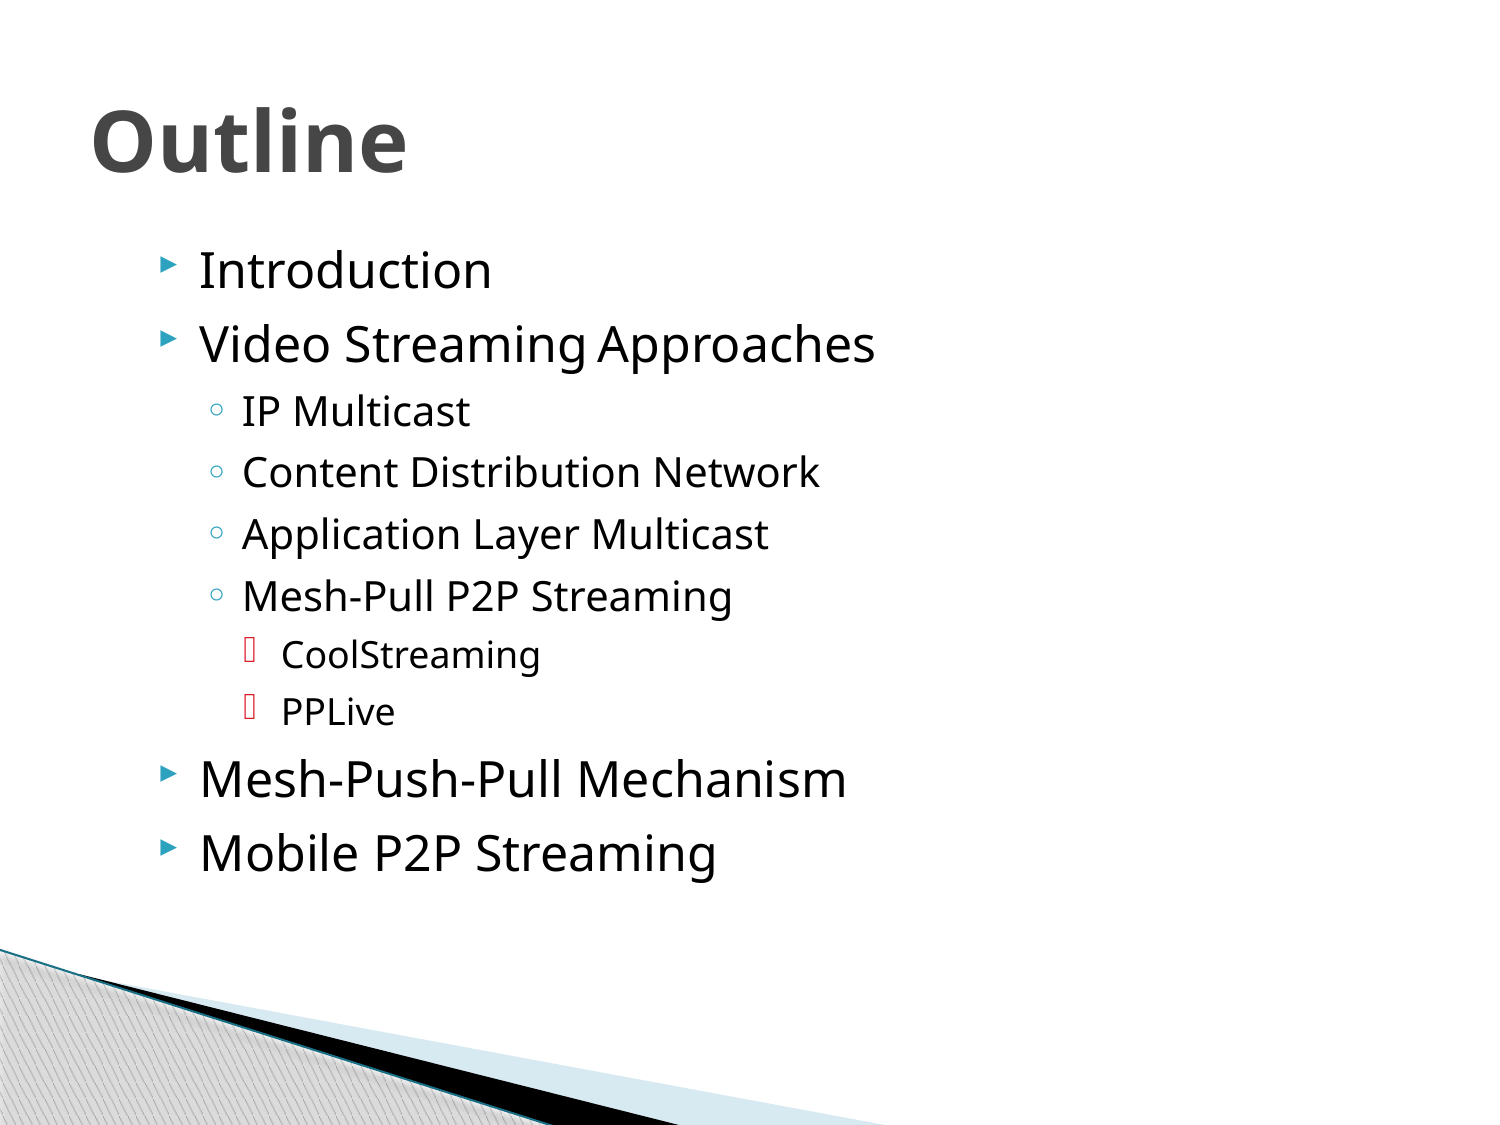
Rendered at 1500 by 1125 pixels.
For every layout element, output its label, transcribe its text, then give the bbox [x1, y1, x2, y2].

list Introduction Video Streaming Approaches IP Multicast Content Distribution Network Application Layer Multicast Mesh-Pull P2P Streaming CoolStreaming PPLive Mesh-Push-Pull Mechanism Mobile P2P Streaming [125, 233, 1325, 1013]
title Outline [75, 45, 1425, 233]
